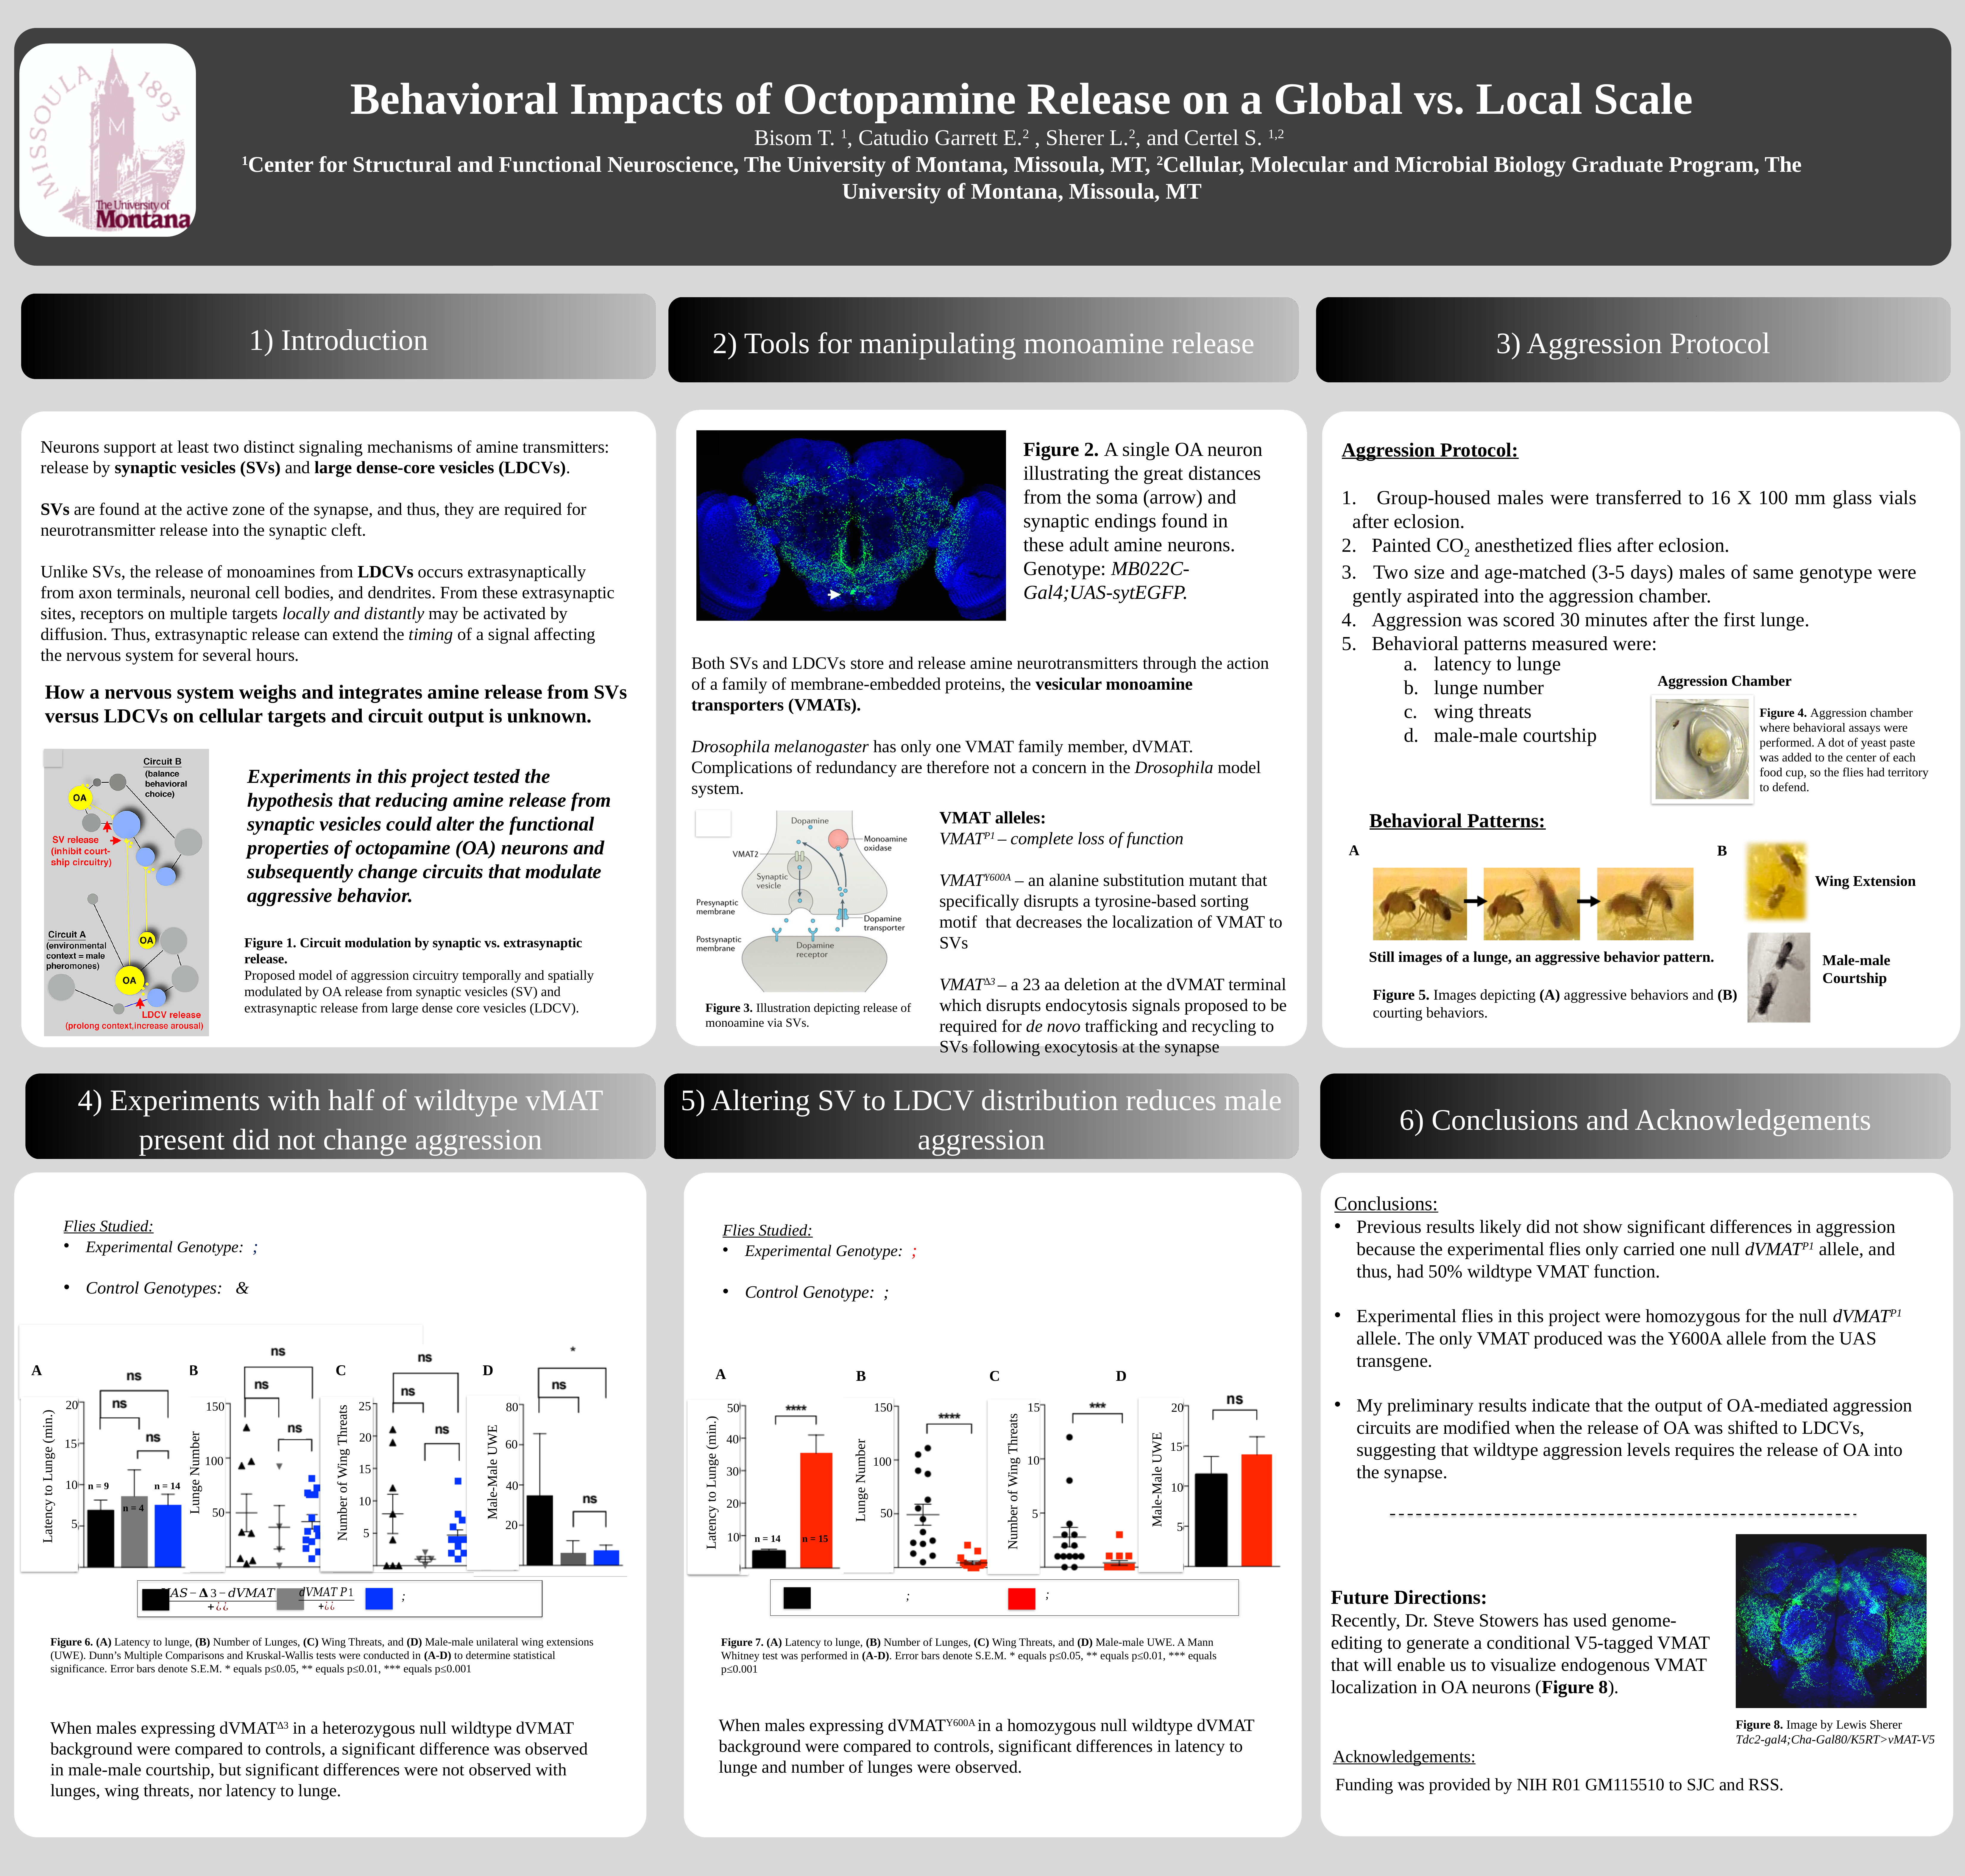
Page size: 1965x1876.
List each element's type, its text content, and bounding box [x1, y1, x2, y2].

text_box [19, 1325, 423, 1399]
text_box [14, 28, 1952, 266]
text_box [770, 1579, 1239, 1616]
text_box How a nervous system weighs and integrates amine release from SVs versus LDCVs on cellular targets and circuit output is unknown. [40, 677, 650, 729]
text_box A [1344, 838, 1359, 861]
text_box [785, 1576, 800, 1579]
text_box [14, 1172, 647, 1837]
text_box B [1713, 838, 1732, 861]
text_box C [985, 1364, 1064, 1386]
text_box Behavioral Patterns: [1365, 805, 1562, 833]
text_box Aggression Chamber [1653, 669, 1811, 691]
text_box Future Directions: Recently, Dr. Steve Stowers has used genome-editing to generate a conditional V5-tagged VMAT that will enable us to visualize endogenous VMAT localization in OA neurons (Figure 8). [1326, 1582, 1726, 1747]
text_box [21, 411, 656, 1047]
text_box Still images of a lunge, an aggressive behavior pattern. [1364, 945, 1720, 967]
text_box Wing Extension [1812, 869, 1938, 891]
picture [1367, 865, 1699, 945]
picture [1747, 932, 1813, 1025]
text_box When males expressing dVMATY600A in a homozygous null wildtype dVMAT background were compared to controls, significant differences in latency to lunge and number of lunges were observed. [715, 1712, 1269, 1799]
picture [696, 810, 915, 993]
text_box [676, 410, 1307, 1046]
picture [44, 749, 209, 1036]
text_box Figure 3. Illustration depicting release of monoamine via SVs. [701, 997, 920, 1047]
text_box Acknowledgements: [1328, 1747, 1654, 1789]
text_box Figure 8. Image by Lewis Sherer Tdc2-gal4;Cha-Gal80/K5RT>vMAT-V5 [1731, 1714, 1940, 1749]
text_box 6) Conclusions and Acknowledgements [1320, 1073, 1951, 1159]
text_box VMAT alleles: VMATP1 – complete loss of function VMATY600A – an alanine substitution mutant that specifically disrupts a tyrosine-based sorting motif that decreases the localization of VMAT to SVs VMAT∆3 – a 23 aa deletion at the dVMAT terminal which disrupts endocytosis signals proposed to be required for de novo trafficking and recycling to SVs following exocytosis at the synapse [935, 804, 1295, 1059]
text_box Both SVs and LDCVs store and release amine neurotransmitters through the action of a family of membrane-embedded proteins, the vesicular monoamine transporters (VMATs). Drosophila melanogaster has only one VMAT family member, dVMAT. Complications of redundancy are therefore not a concern in the Drosophila model system. [687, 649, 1281, 800]
text_box Neurons support at least two distinct signaling mechanisms of amine transmitters: release by synaptic vesicles (SVs) and large dense-core vesicles (LDCVs). SVs are found at the active zone of the synapse, and thus, they are required for neurotransmitter release into the synaptic cleft. Unlike SVs, the release of monoamines from LDCVs occurs extrasynaptically from axon terminals, neuronal cell bodies, and dendrites. From these extrasynaptic sites, receptors on multiple targets locally and distantly may be activated by diffusion. Thus, extrasynaptic release can extend the timing of a signal affecting the nervous system for several hours. [36, 433, 623, 667]
text_box A [711, 1362, 740, 1384]
text_box Figure 4. Aggression chamber where behavioral assays were performed. A dot of yeast paste was added to the center of each food cup, so the flies had territory to defend. [1755, 702, 1938, 810]
text_box Aggression Protocol: Group-housed males were transferred to 16 X 100 mm glass vials after eclosion. Painted CO2 anesthetized flies after eclosion. Two size and age-matched (3-5 days) males of same genotype were gently aspirated into the aggression chamber. Aggression was scored 30 minutes after the first lunge. Behavioral patterns measured were: [1337, 434, 1922, 677]
text_box Figure 1. Circuit modulation by synaptic vs. extrasynaptic release. Proposed model of aggression circuitry temporally and spatially modulated by OA release from synaptic vesicles (SV) and extrasynaptic release from large dense core vesicles (LDCV). [240, 931, 617, 1018]
text_box Male-male Courtship [1818, 948, 1906, 988]
text_box G [1114, 800, 1132, 804]
text_box B [852, 1364, 940, 1386]
text_box 1) Introduction [21, 293, 656, 379]
text_box 3) Aggression Protocol [1316, 297, 1951, 383]
text_box Experiments in this project tested the hypothesis that reducing amine release from synaptic vesicles could alter the functional properties of octopamine (OA) neurons and subsequently change circuits that modulate aggressive behavior. [243, 761, 623, 908]
text_box D [1111, 1364, 1151, 1386]
text_box When males expressing dVMAT∆3 in a heterozygous null wildtype dVMAT background were compared to controls, a significant difference was observed in male-male courtship, but significant differences were not observed with lunges, wing threats, nor latency to lunge. [46, 1714, 597, 1865]
text_box latency to lunge lunge number wing threats male-male courtship [1277, 648, 1633, 748]
picture [23, 1338, 627, 1577]
text_box 4) Experiments with half of wildtype vMAT present did not change aggression [25, 1073, 656, 1159]
text_box Figure 2. A single OA neuron illustrating the great distances from the soma (arrow) and synaptic endings found in these adult amine neurons. Genotype: MB022C-Gal4;UAS-sytEGFP. [1019, 434, 1274, 605]
picture [19, 43, 196, 237]
text_box 5) Altering SV to LDCV distribution reduces male aggression [664, 1073, 1299, 1159]
picture [1656, 699, 1749, 800]
text_box [1322, 412, 1960, 1048]
picture [1736, 1534, 1927, 1708]
text_box [1008, 1588, 1035, 1610]
picture [1741, 838, 1811, 925]
text_box [137, 1580, 542, 1617]
text_box [684, 1173, 1302, 1837]
text_box Funding was provided by NIH R01 GM115510 to SJC and RSS. [1331, 1771, 1788, 1796]
picture [696, 430, 1006, 621]
text_box [783, 1587, 811, 1609]
text_box Figure 7. (A) Latency to lunge, (B) Number of Lunges, (C) Wing Threats, and (D) Male-male UWE. A Mann Whitney test was performed in (A-D). Error bars denote S.E.M. * equals p≤0.05, ** equals p≤0.01, *** equals p≤0.001 [717, 1632, 1259, 1677]
text_box Figure 5. Images depicting (A) aggressive behaviors and (B) courting behaviors. [1368, 982, 1747, 1033]
text_box Conclusions: Previous results likely did not show significant differences in aggression because the experimental flies only carried one null dVMATP1 allele, and thus, had 50% wildtype VMAT function. Experimental flies in this project were homozygous for the null dVMATP1 allele. The only VMAT produced was the Y600A allele from the UAS transgene. My preliminary results indicate that the output of OA-mediated aggression circuits are modified when the release of OA was shifted to LDCVs, suggesting that wildtype aggression levels requires the release of OA into the synapse. [1330, 1188, 1930, 1484]
text_box A [27, 1358, 52, 1362]
text_box [1320, 1173, 1953, 1836]
picture [684, 1384, 1284, 1577]
text_box Figure 6. (A) Latency to lunge, (B) Number of Lunges, (C) Wing Threats, and (D) Male-male unilateral wing extensions (UWE). Dunn’s Multiple Comparisons and Kruskal-Wallis tests were conducted in (A-D) to determine statistical significance. Error bars denote S.E.M. * equals p≤0.05, ** equals p≤0.01, *** equals p≤0.001 [46, 1632, 617, 1677]
text_box 2) Tools for manipulating monoamine release [668, 297, 1299, 383]
text_box Behavioral Impacts of Octopamine Release on a Global vs. Local Scale Bisom T. 1, Catudio Garrett E.2 , Sherer L.2, and Certel S. 1,2 1Center for Structural and Functional Neuroscience, The University of Montana, Missoula, MT, 2Cellular, Molecular and Microbial Biology Graduate Program, The University of Montana, Missoula, MT [233, 68, 1811, 205]
